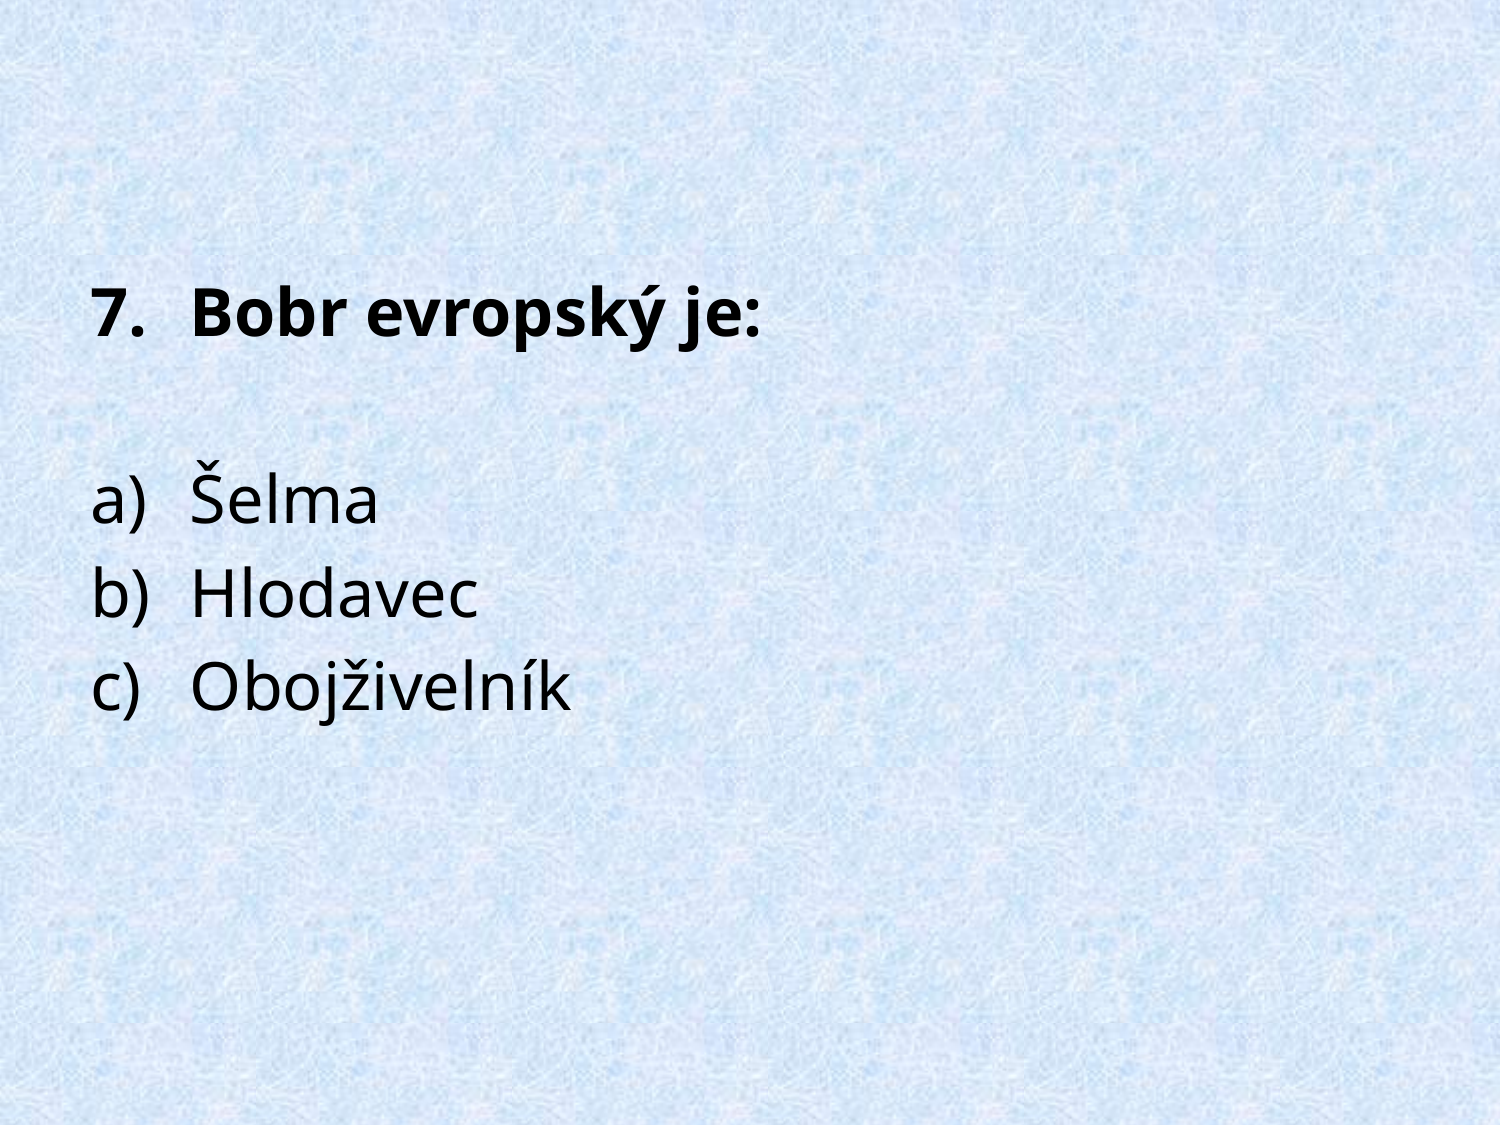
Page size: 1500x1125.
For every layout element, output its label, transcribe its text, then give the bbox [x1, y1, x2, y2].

list Bobr evropský je: Šelma Hlodavec Obojživelník [74, 262, 1426, 1006]
picture [0, 0, 1500, 1125]
